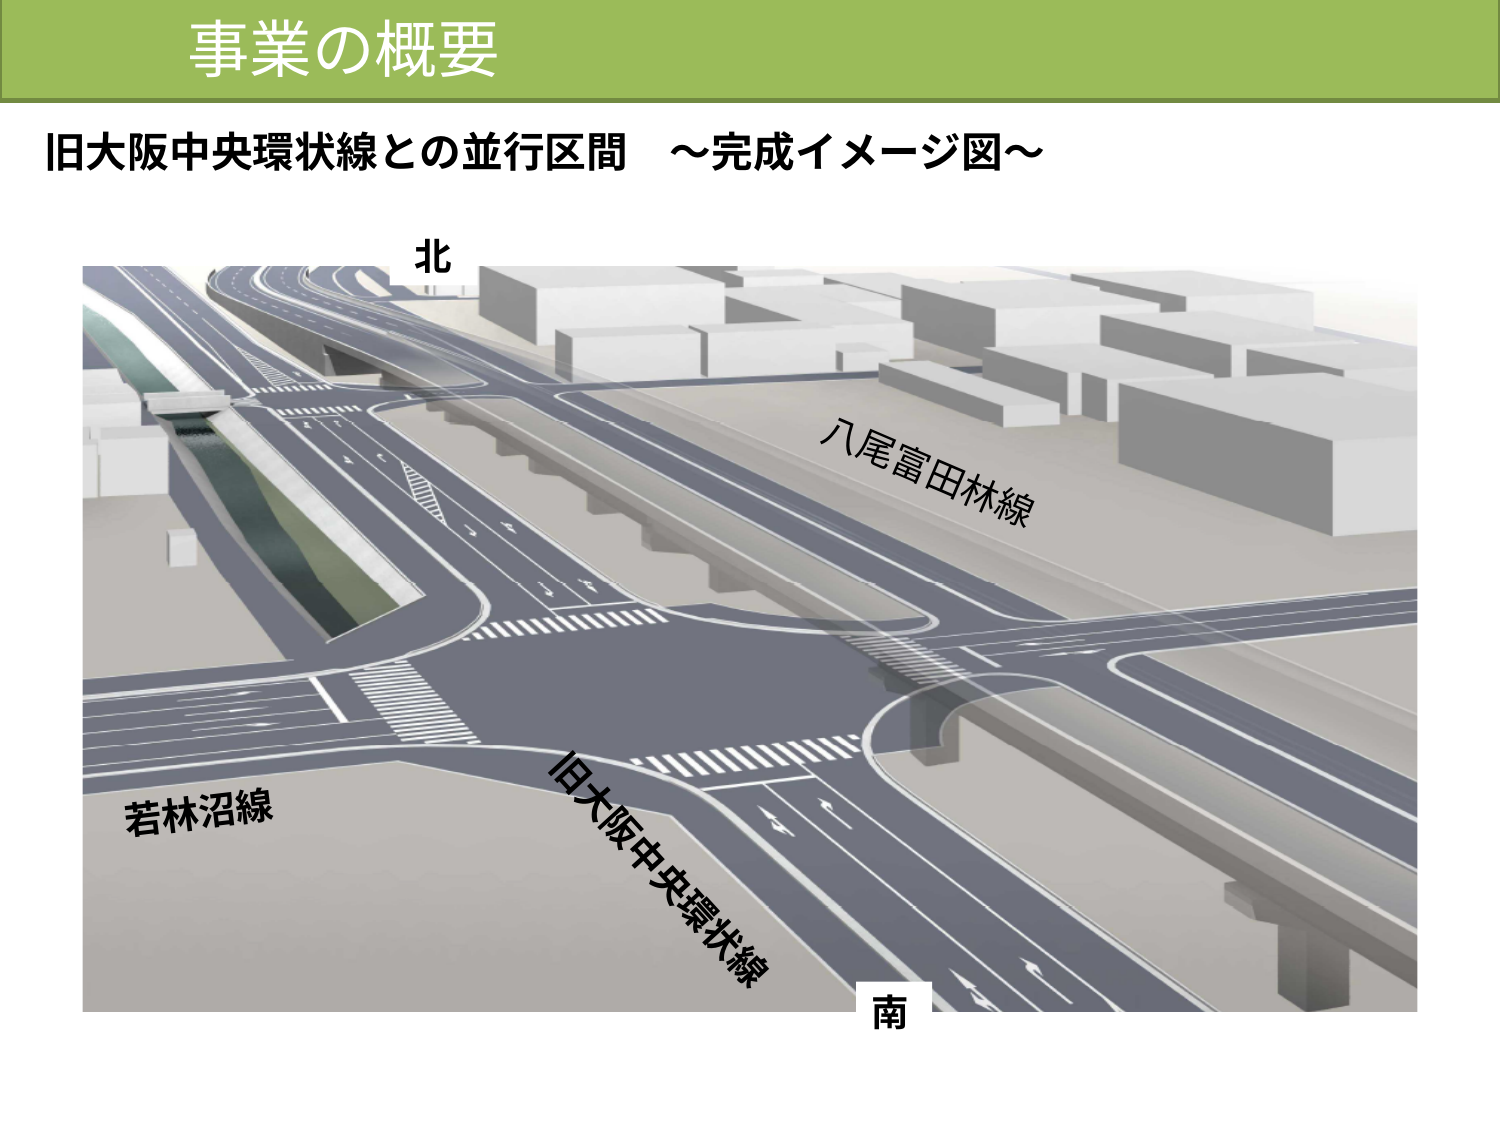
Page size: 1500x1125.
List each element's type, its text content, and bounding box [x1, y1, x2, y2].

text_box 旧大阪中央環状線との並行区間 ～完成イメージ図～ [29, 118, 1471, 1034]
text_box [82, 225, 1418, 1125]
title 事業の概要 [0, 0, 1500, 103]
